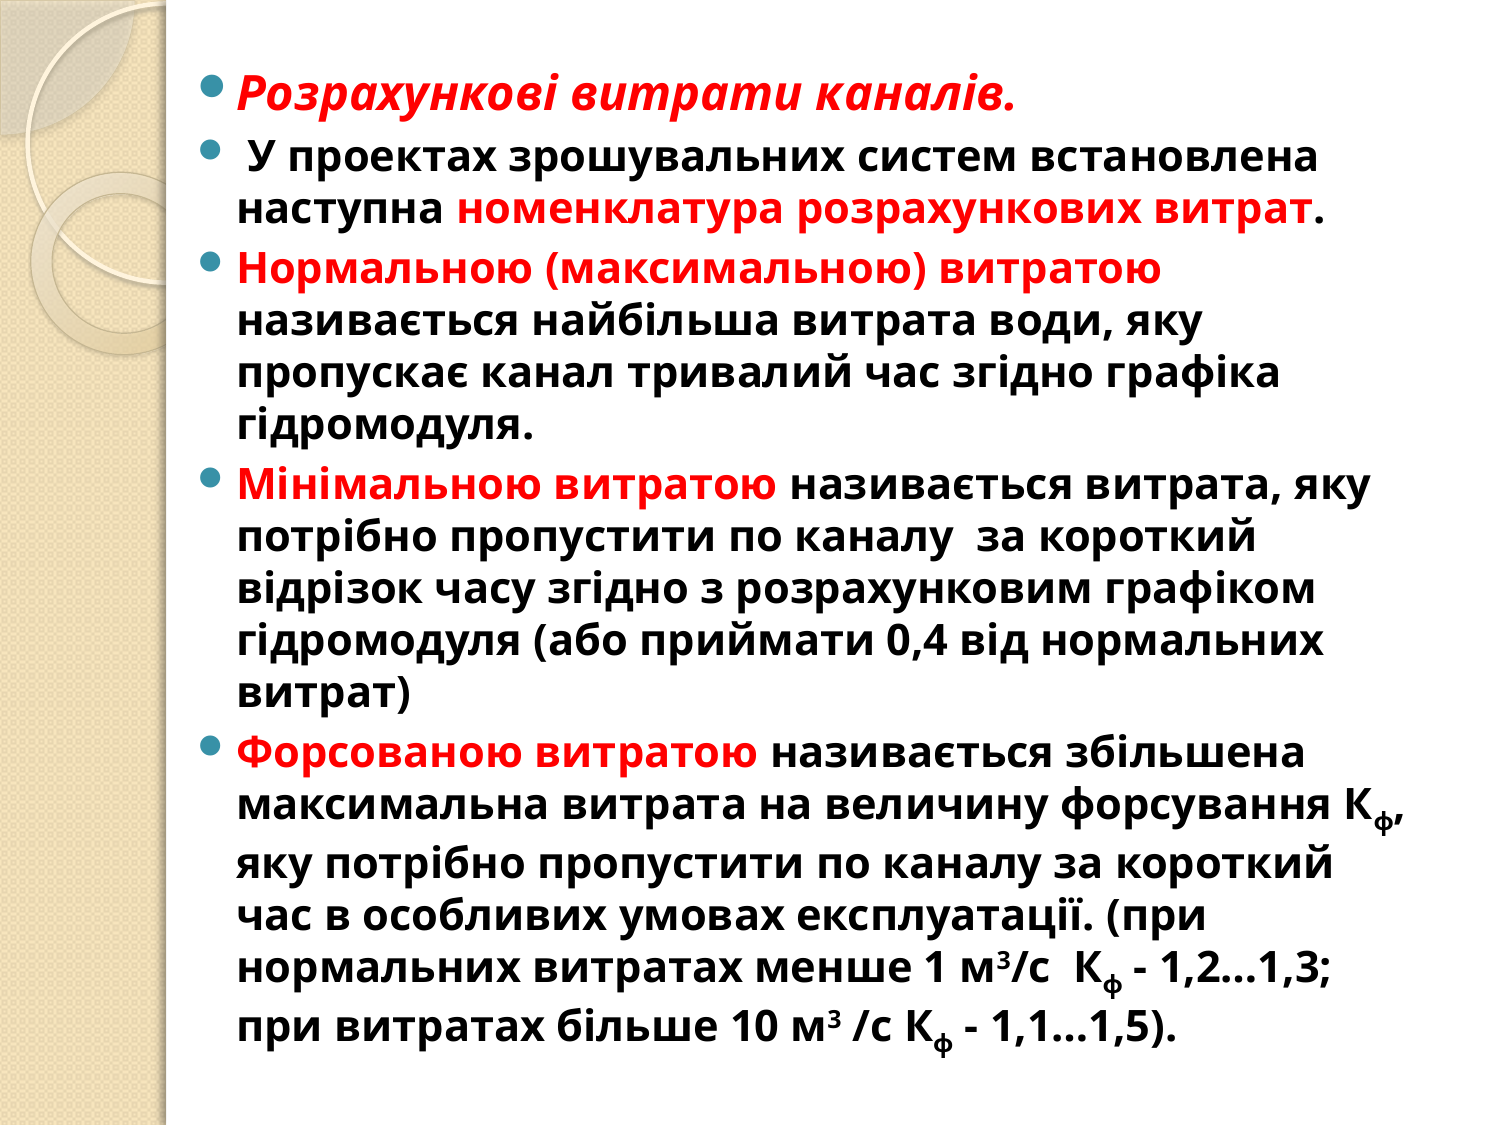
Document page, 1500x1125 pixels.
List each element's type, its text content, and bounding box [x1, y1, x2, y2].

list Розрахункові витрати каналів. У проектах зрошувальних систем встановлена наступна номенклатура розрахункових витрат. Нормальною (максимальною) витратою називається найбільша витрата води, яку пропускає канал тривалий час згідно графіка гідромодуля. Мінімальною витратою називається витрата, яку потрібно пропустити по каналу за короткий відрізок часу згідно з розрахунковим графіком гідромодуля (або приймати 0,4 від нормальних витрат) Форсованою витратою називається збільшена максимальна витрата на величину форсування Кф, яку потрібно пропустити по каналу за короткий час в особливих умовах експлуатації. (при нормальних витратах менше 1 м3/с Кф - 1,2…1,3; при витратах більше 10 м3 /с Кф - 1,1…1,5). [171, 54, 1425, 1094]
